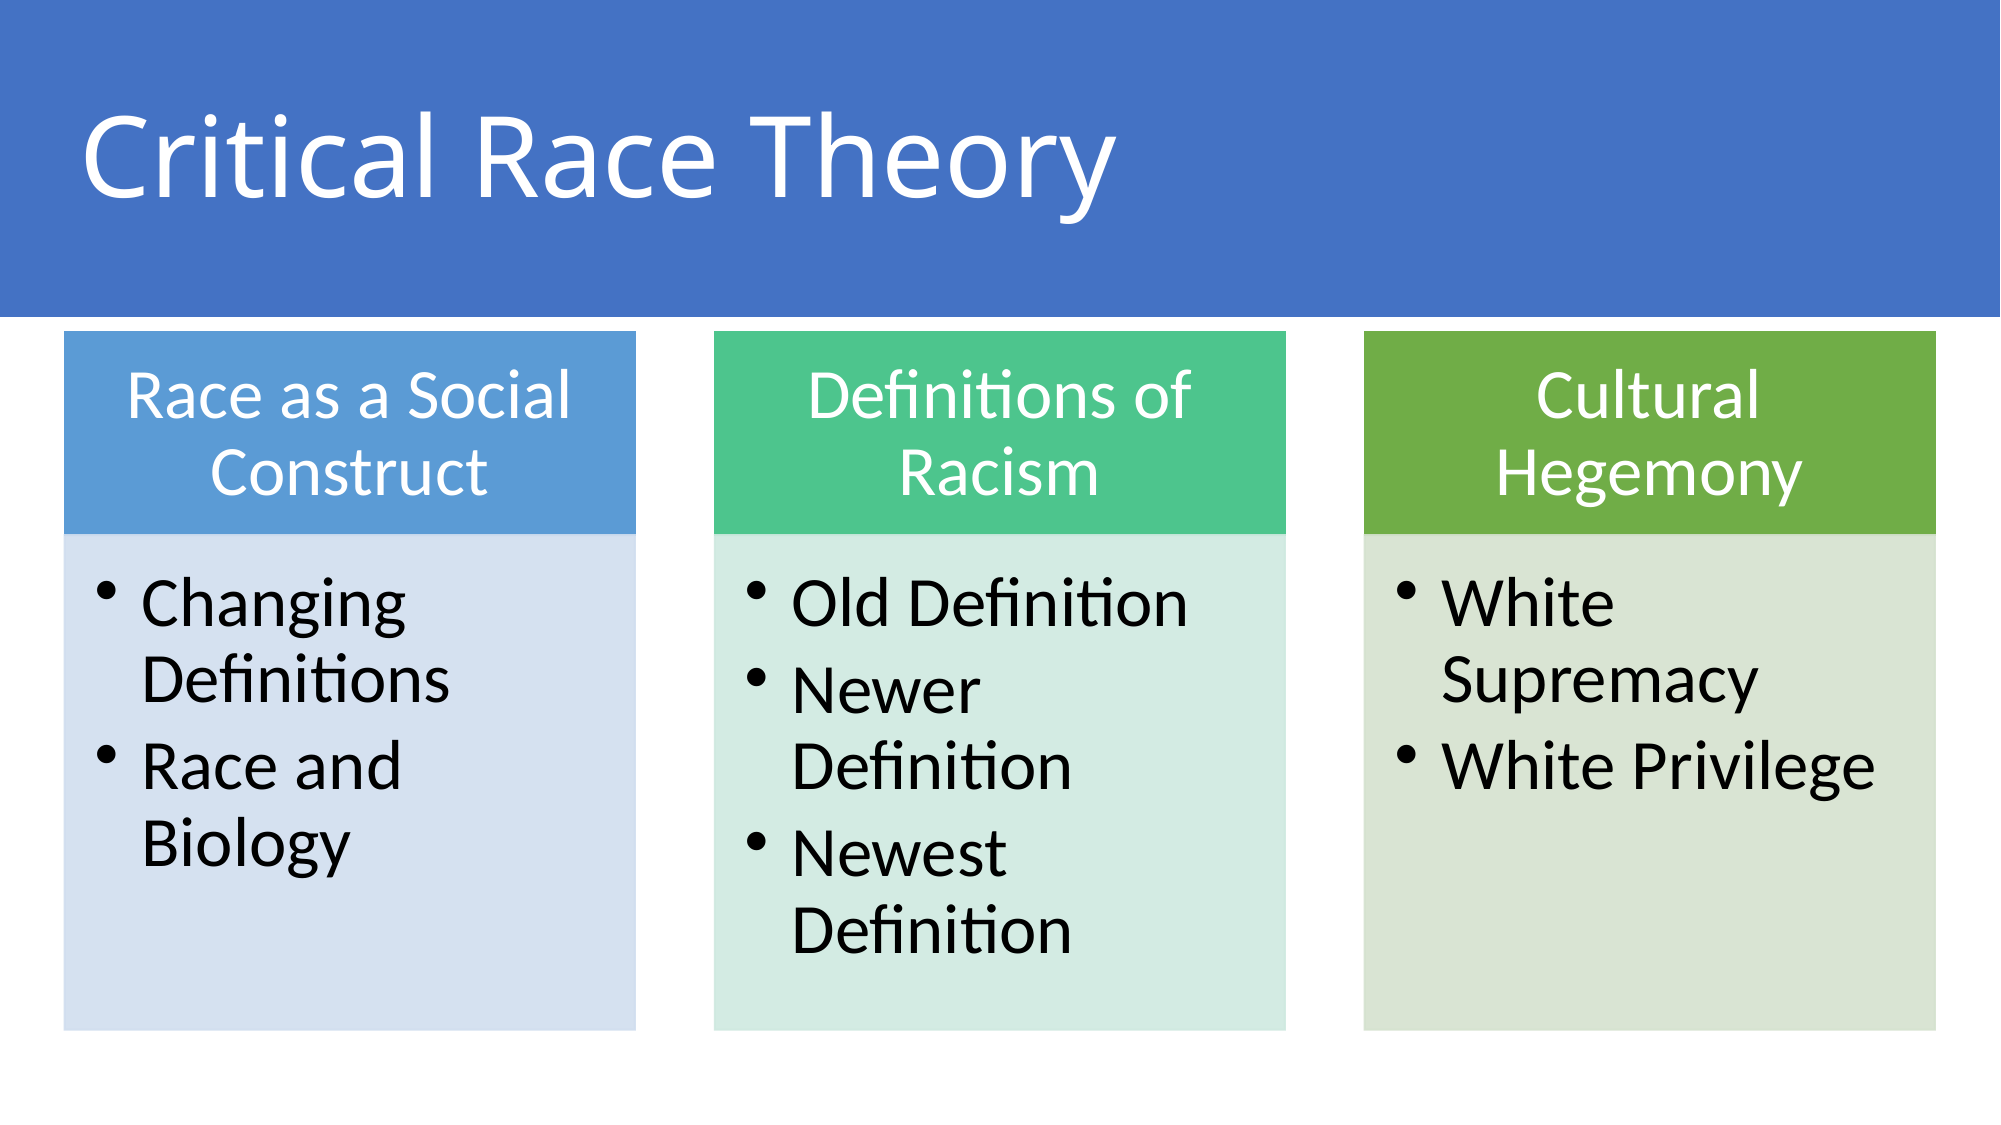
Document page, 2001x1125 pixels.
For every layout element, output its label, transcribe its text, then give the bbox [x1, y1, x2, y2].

title Critical Race Theory [64, 52, 1936, 271]
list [64, 324, 1936, 1038]
text_box [0, 0, 2000, 318]
